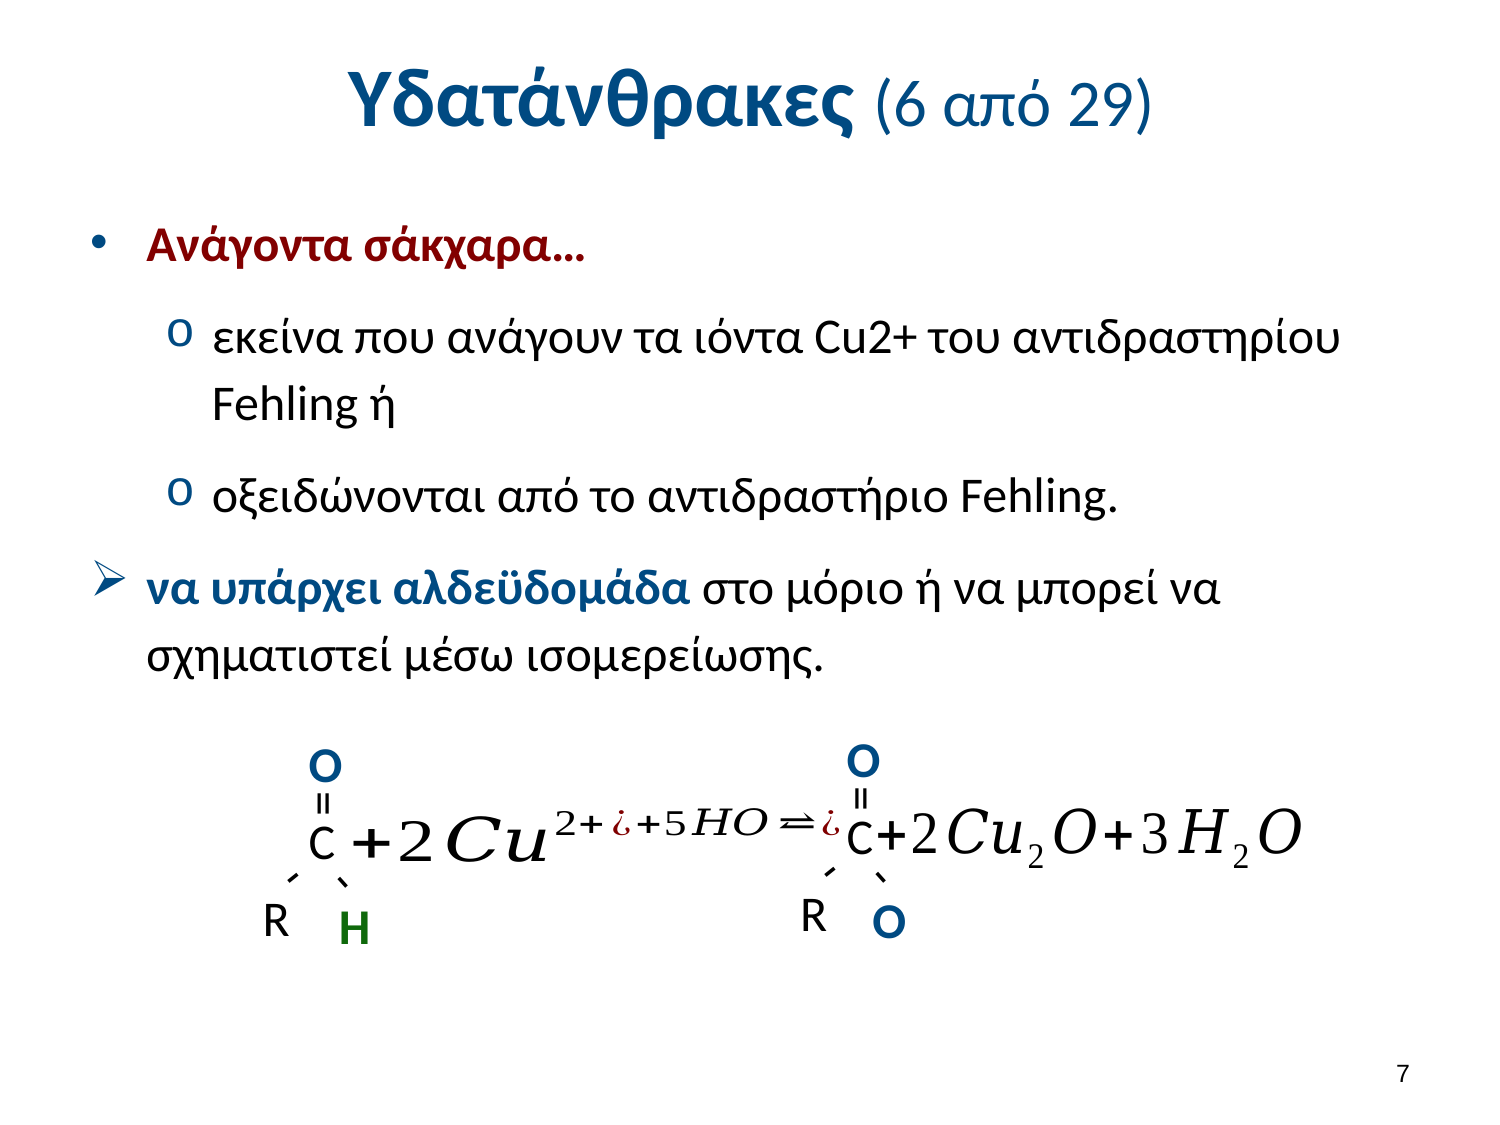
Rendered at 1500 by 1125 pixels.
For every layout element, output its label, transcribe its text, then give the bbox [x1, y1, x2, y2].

slide_number 7 [1074, 1042, 1425, 1103]
list Ανάγοντα σάκχαρα… εκείνα που ανάγουν τα ιόντα Cu2+ του αντιδραστηρίου Fehling ή οξειδώνονται από το αντιδραστήριο Fehling. να υπάρχει αλδεϋδομάδα στο μόριο ή να μπορεί να σχηματιστεί μέσω ισομερείωσης. [75, 196, 1425, 721]
title Υδατάνθρακες (6 από 29) [76, 19, 1427, 169]
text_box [785, 720, 926, 957]
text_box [247, 725, 390, 963]
